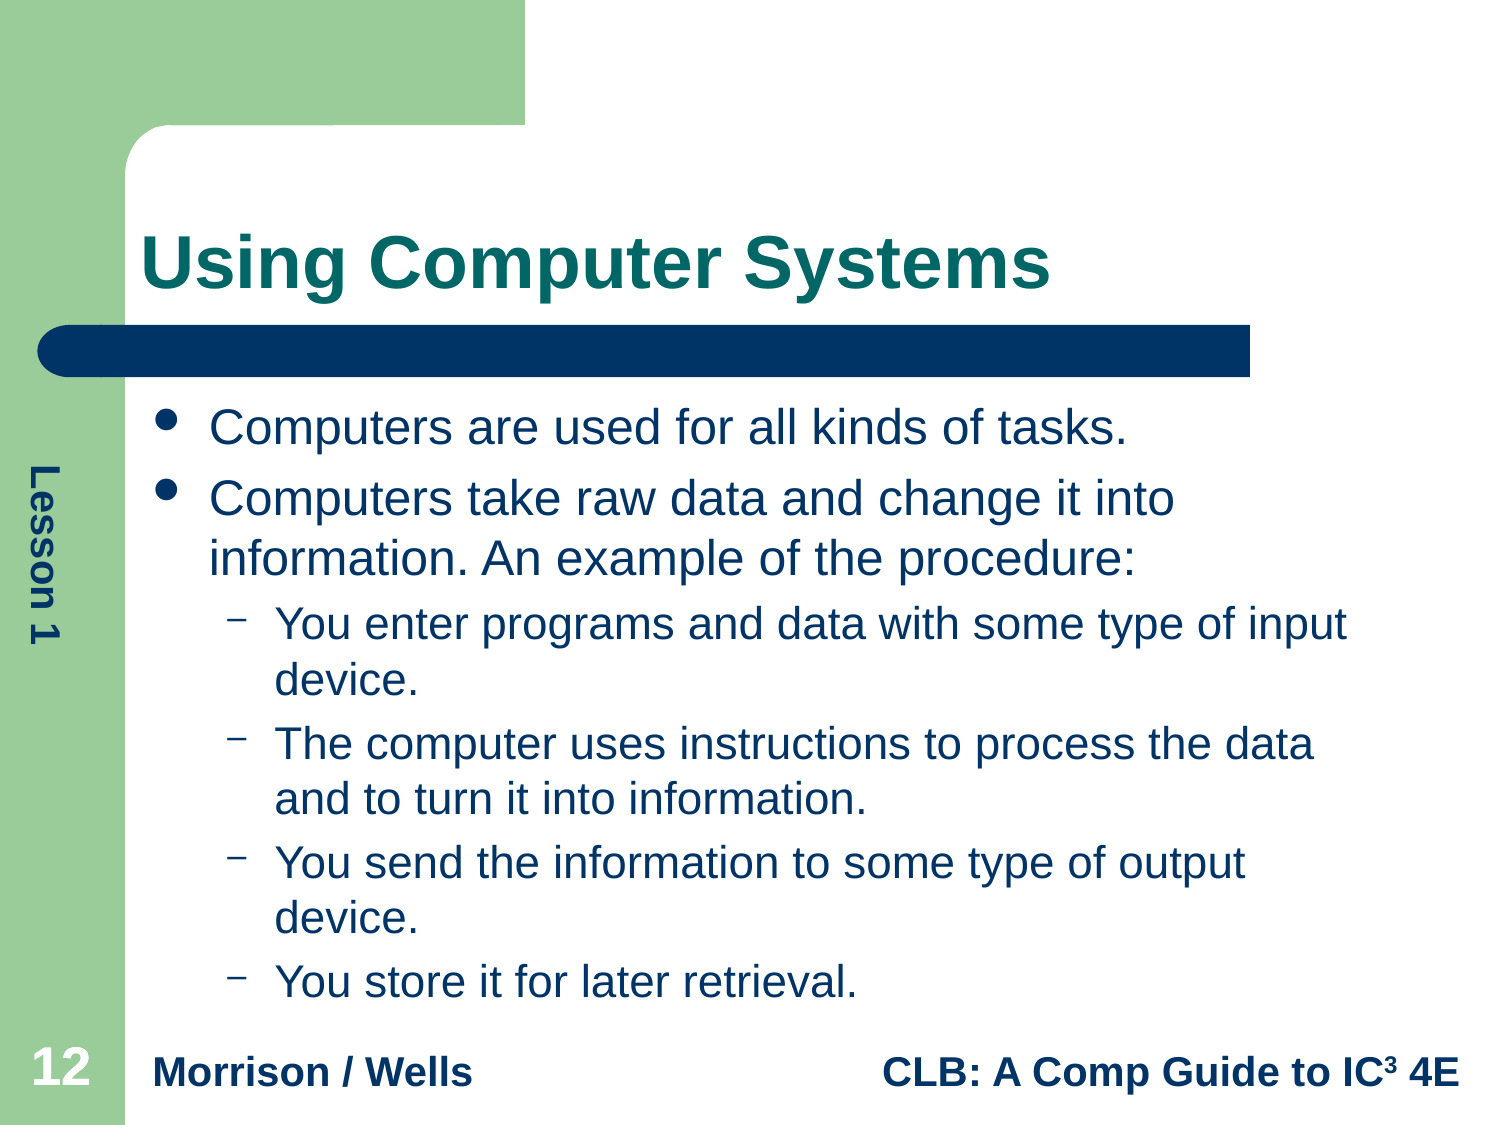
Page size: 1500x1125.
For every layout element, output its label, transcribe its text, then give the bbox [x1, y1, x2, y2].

list Computers are used for all kinds of tasks. Computers take raw data and change it into information. An example of the procedure: You enter programs and data with some type of input device. The computer uses instructions to process the data and to turn it into information. You send the information to some type of output device. You store it for later retrieval. [137, 387, 1400, 551]
title Using Computer Systems [124, 124, 1426, 313]
text_box 12 [13, 1023, 111, 1105]
